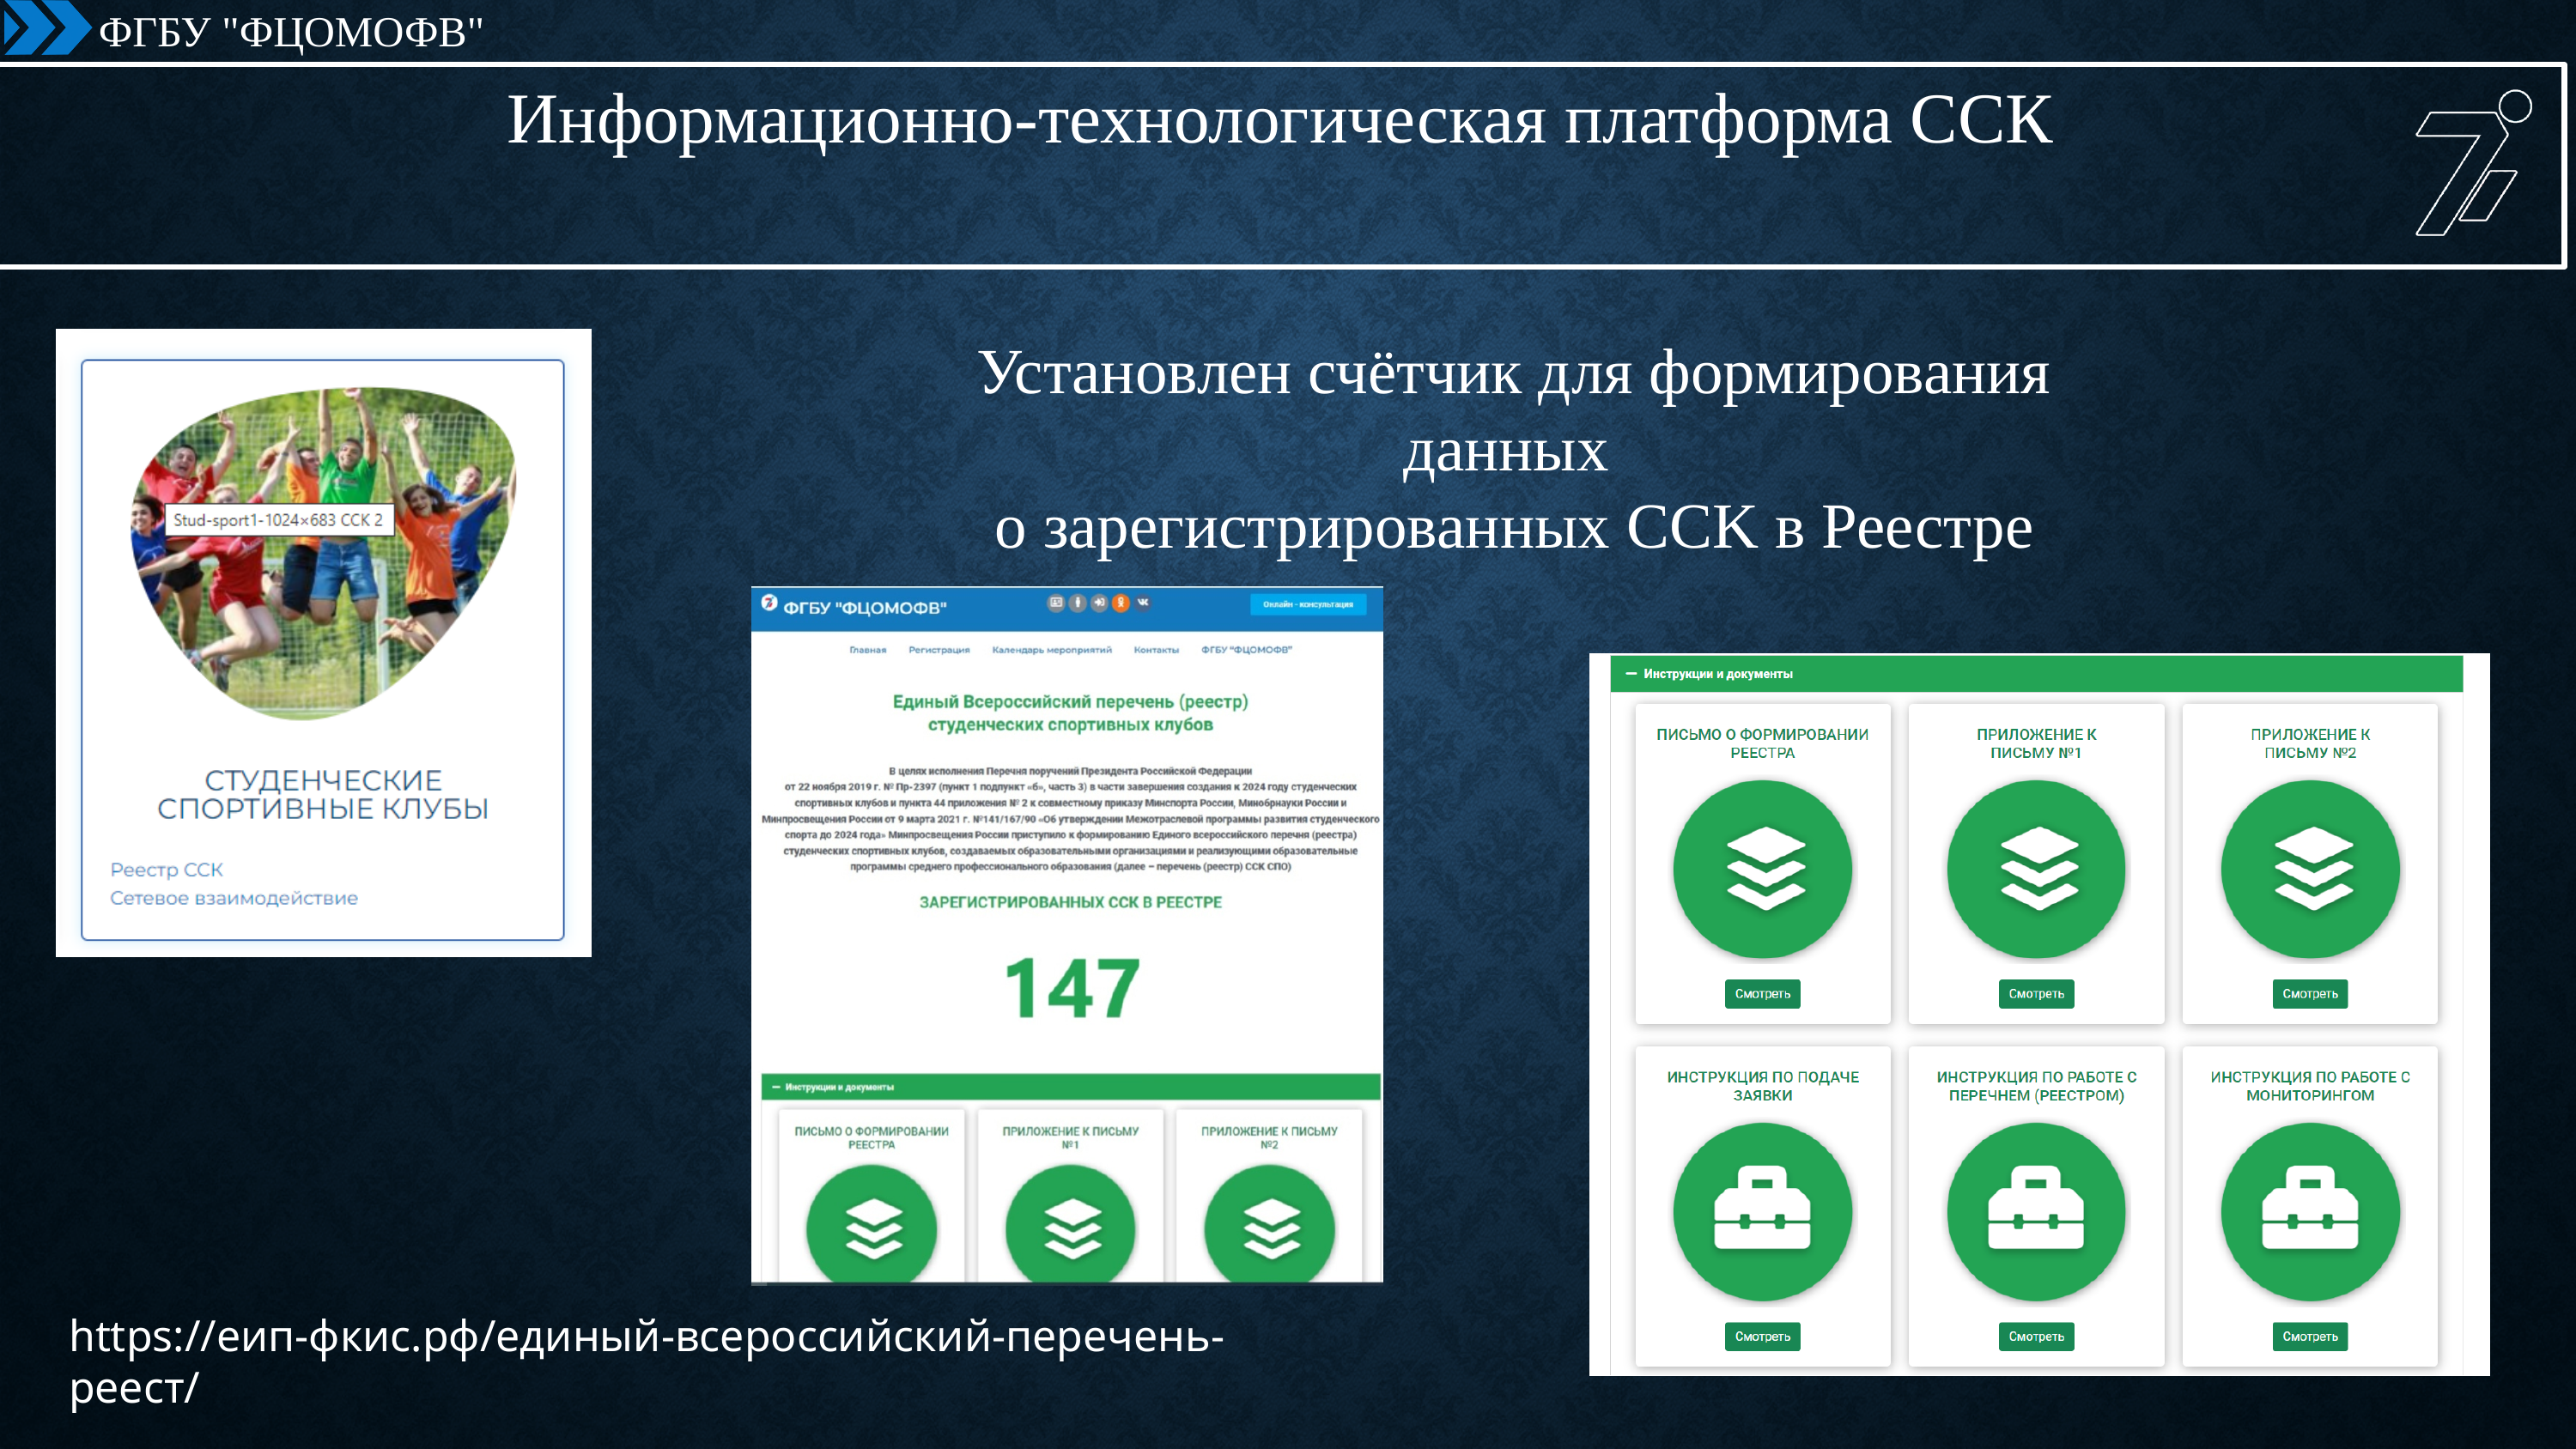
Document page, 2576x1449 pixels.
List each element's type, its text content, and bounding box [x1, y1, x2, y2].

text_box ФГБУ "ФЦОМОФВ" [99, 17, 673, 56]
picture [55, 328, 592, 958]
text_box Установлен счётчик для формирования данных о зарегистрированных CCK в Реестре [858, 323, 2171, 567]
picture [3, 0, 93, 56]
picture [2415, 88, 2532, 237]
text_box https://еип-фкис.рф/единый-всероссийский-перечень-реест/ [56, 1302, 1358, 1418]
picture [750, 585, 1384, 1287]
picture [1589, 652, 2491, 1377]
text_box Информационно-технологическая платформа ССК [0, 64, 2565, 267]
